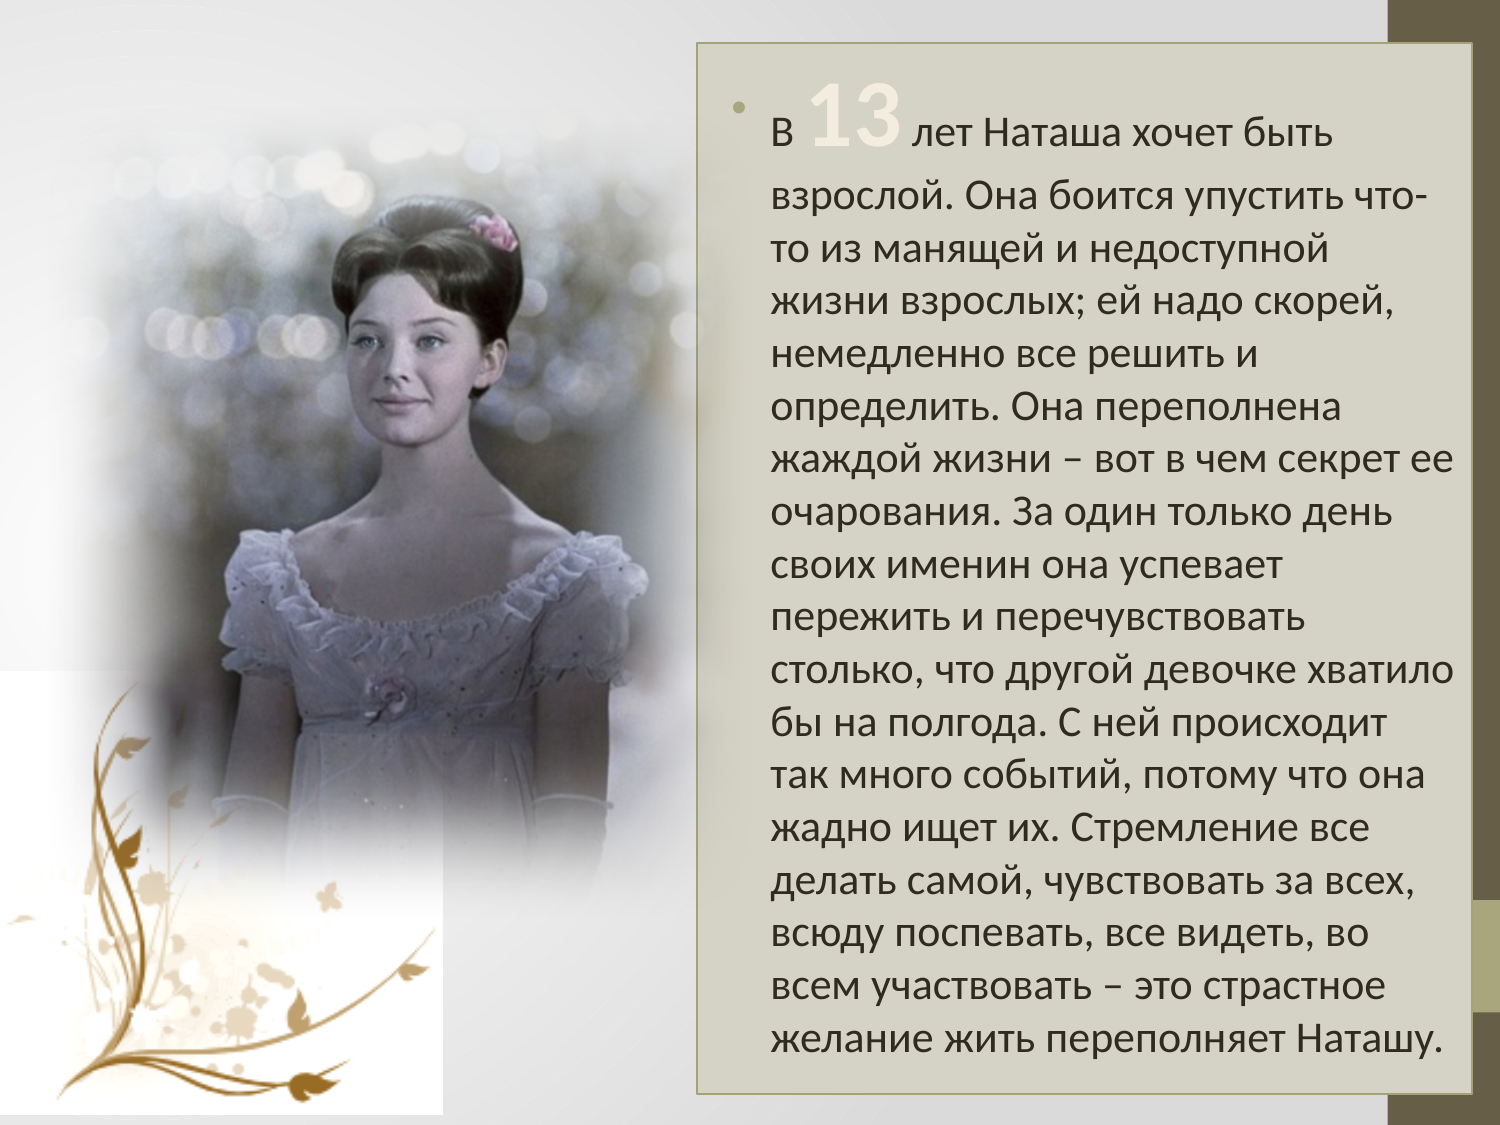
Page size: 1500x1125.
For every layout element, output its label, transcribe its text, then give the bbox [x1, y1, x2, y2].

list В 13 лет Наташа хочет быть взрослой. Она боится упустить что-то из манящей и недоступной жизни взрослых; ей надо скорей, немедленно все решить и определить. Она переполнена жаждой жизни – вот в чем секрет ее очарования. За один только день своих именин она успевает пережить и перечувствовать столько, что другой девочке хватило бы на полгода. С ней происходит так много событий, потому что она жадно ищет их. Стремление все делать самой, чувствовать за всех, всюду поспевать, все видеть, во всем участвовать – это страстное желание жить переполняет Наташу. [696, 42, 1473, 1095]
picture [0, 101, 760, 1115]
